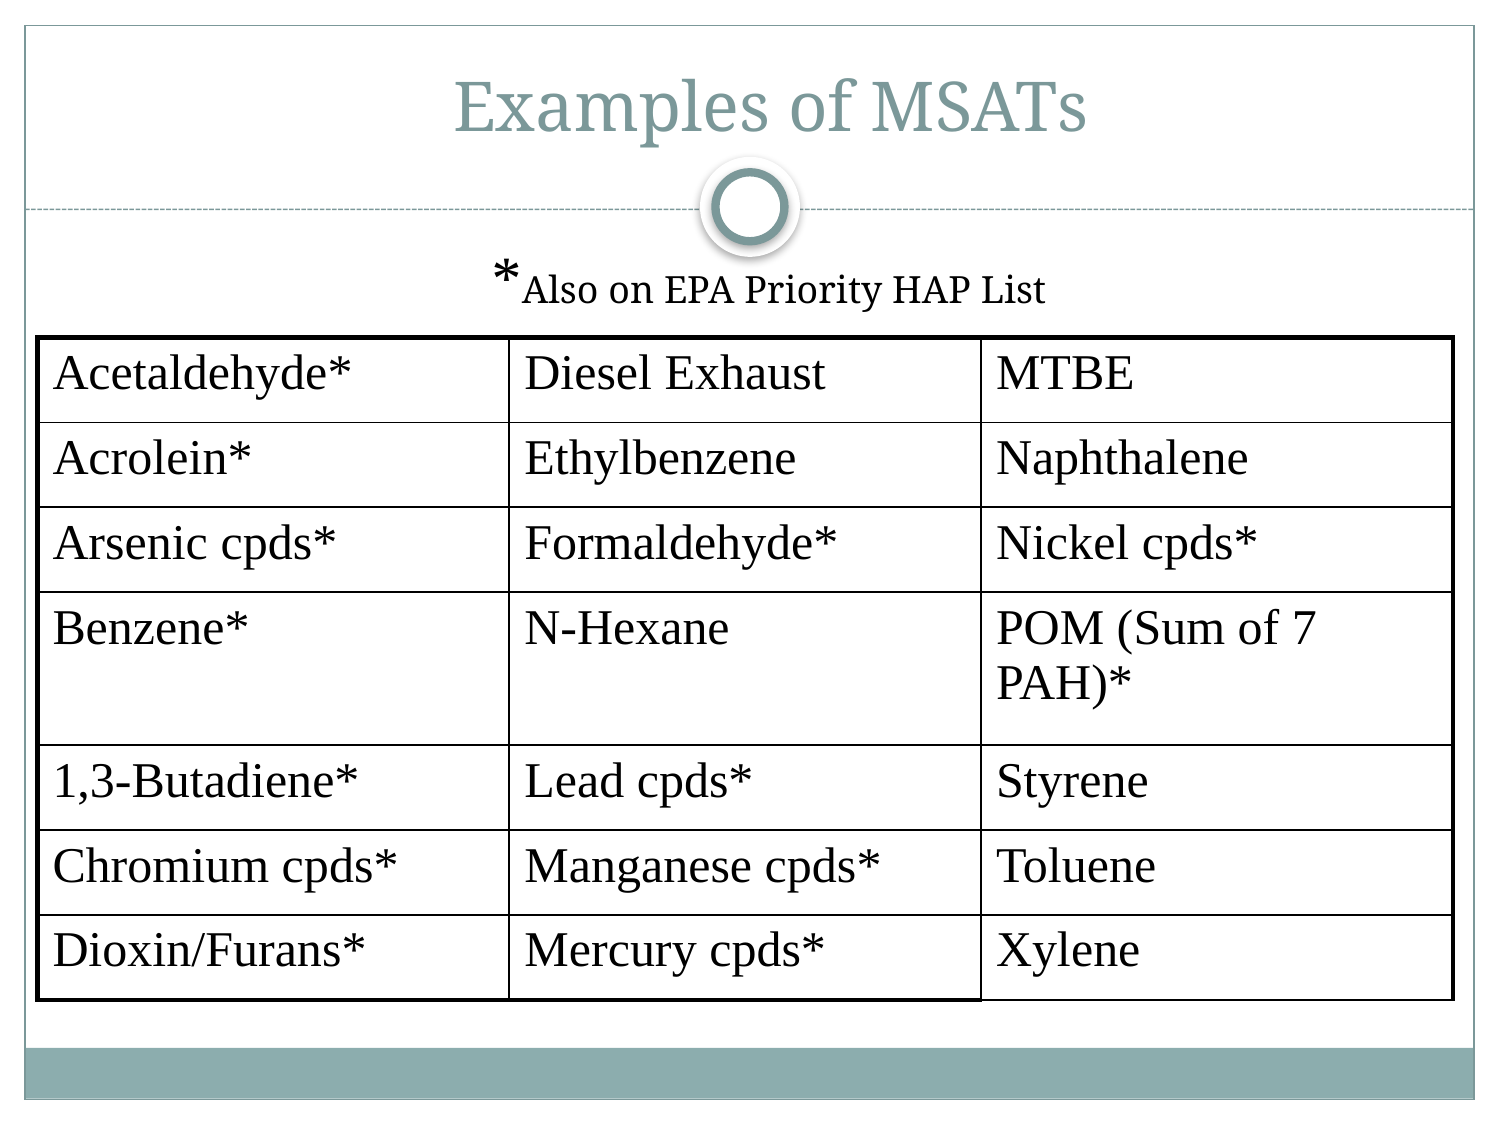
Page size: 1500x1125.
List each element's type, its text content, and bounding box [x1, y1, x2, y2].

table_cell Dioxin/Furans* [40, 916, 508, 998]
table_cell Formaldehyde* [510, 508, 980, 591]
table_cell Chromium cpds* [40, 831, 508, 914]
table_header Acetaldehyde* [40, 340, 508, 422]
table_cell Nickel cpds* [982, 508, 1451, 591]
table_cell Ethylbenzene [510, 423, 980, 506]
table_cell Lead cpds* [510, 746, 980, 829]
table_cell Xylene [982, 916, 1451, 999]
table_cell 1,3-Butadiene* [40, 746, 508, 829]
table_cell Acrolein* [40, 423, 508, 506]
table_cell POM (Sum of 7 PAH)* [982, 593, 1451, 744]
table_cell Styrene [982, 746, 1451, 829]
table_cell Manganese cpds* [510, 831, 980, 914]
table_cell Toluene [982, 831, 1451, 914]
title Examples of MSATs [42, 22, 1500, 213]
table_header MTBE [982, 340, 1451, 422]
table_cell Arsenic cpds* [40, 508, 508, 591]
table_cell N-Hexane [510, 593, 980, 744]
table_cell Naphthalene [982, 423, 1451, 506]
table_cell Mercury cpds* [510, 916, 980, 998]
table_cell Benzene* [40, 593, 508, 744]
table_header Diesel Exhaust [510, 340, 980, 422]
text_box *Also on EPA Priority HAP List [477, 237, 1062, 323]
